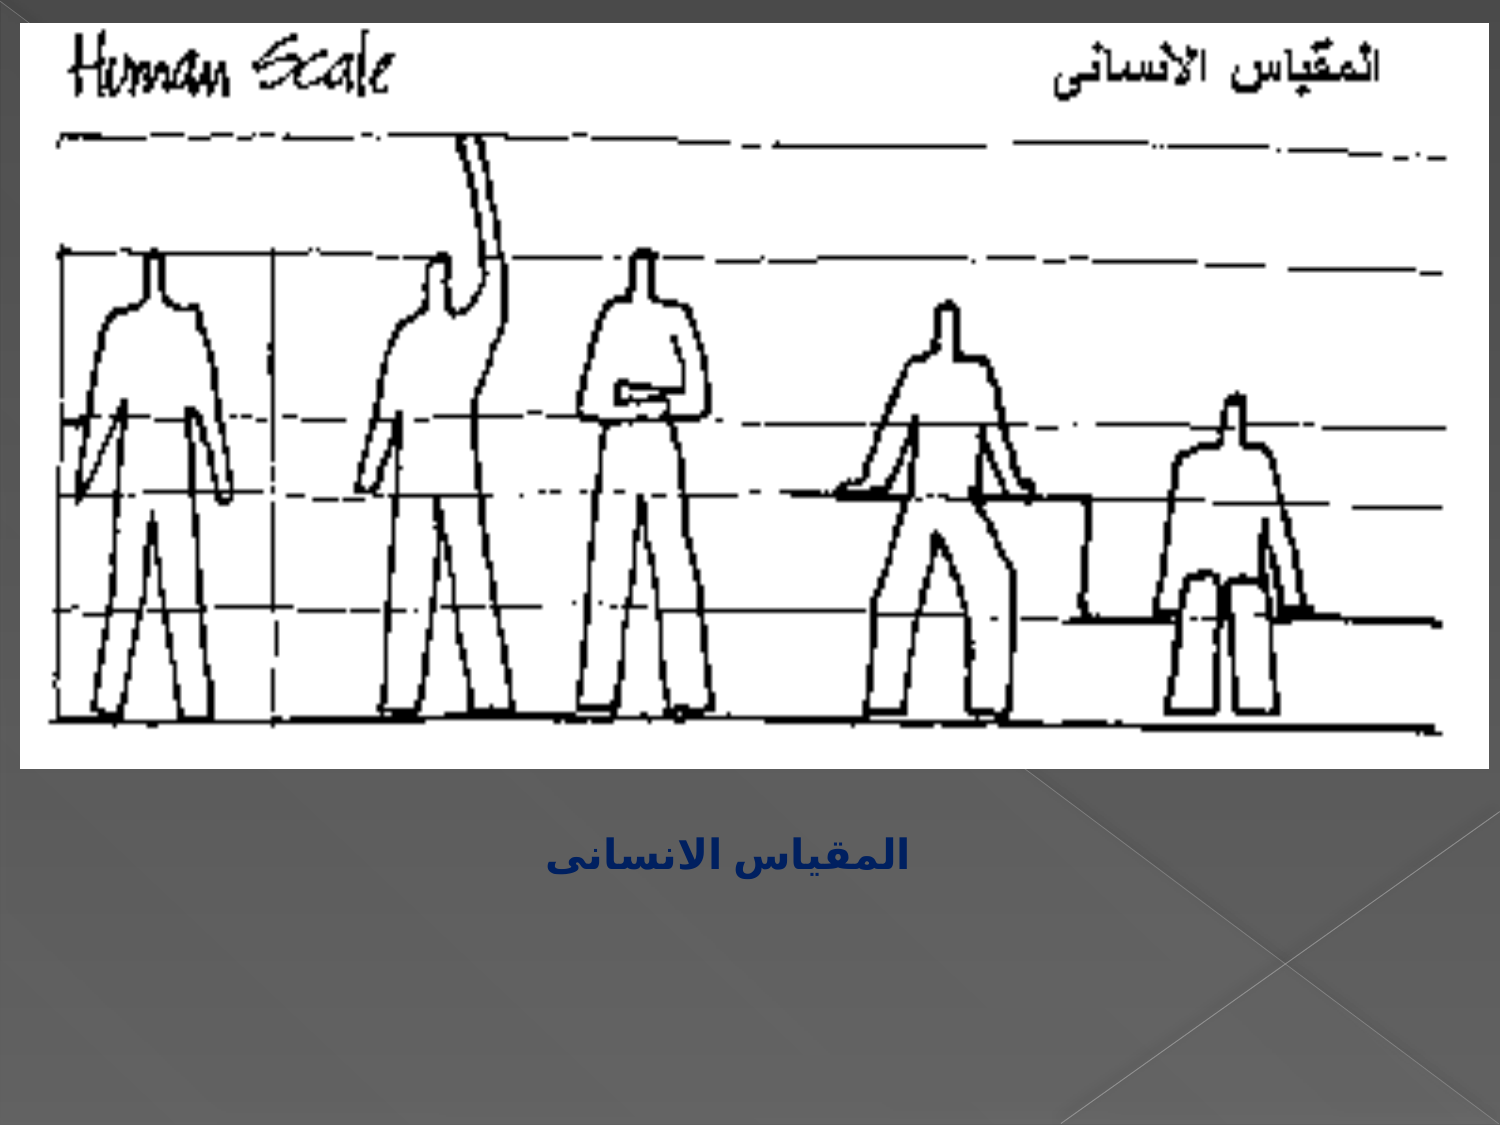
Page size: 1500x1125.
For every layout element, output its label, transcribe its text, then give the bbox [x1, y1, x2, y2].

picture [19, 23, 1489, 769]
text_box المقياس الانسانى [530, 820, 927, 886]
text_box [0, 0, 1500, 75]
